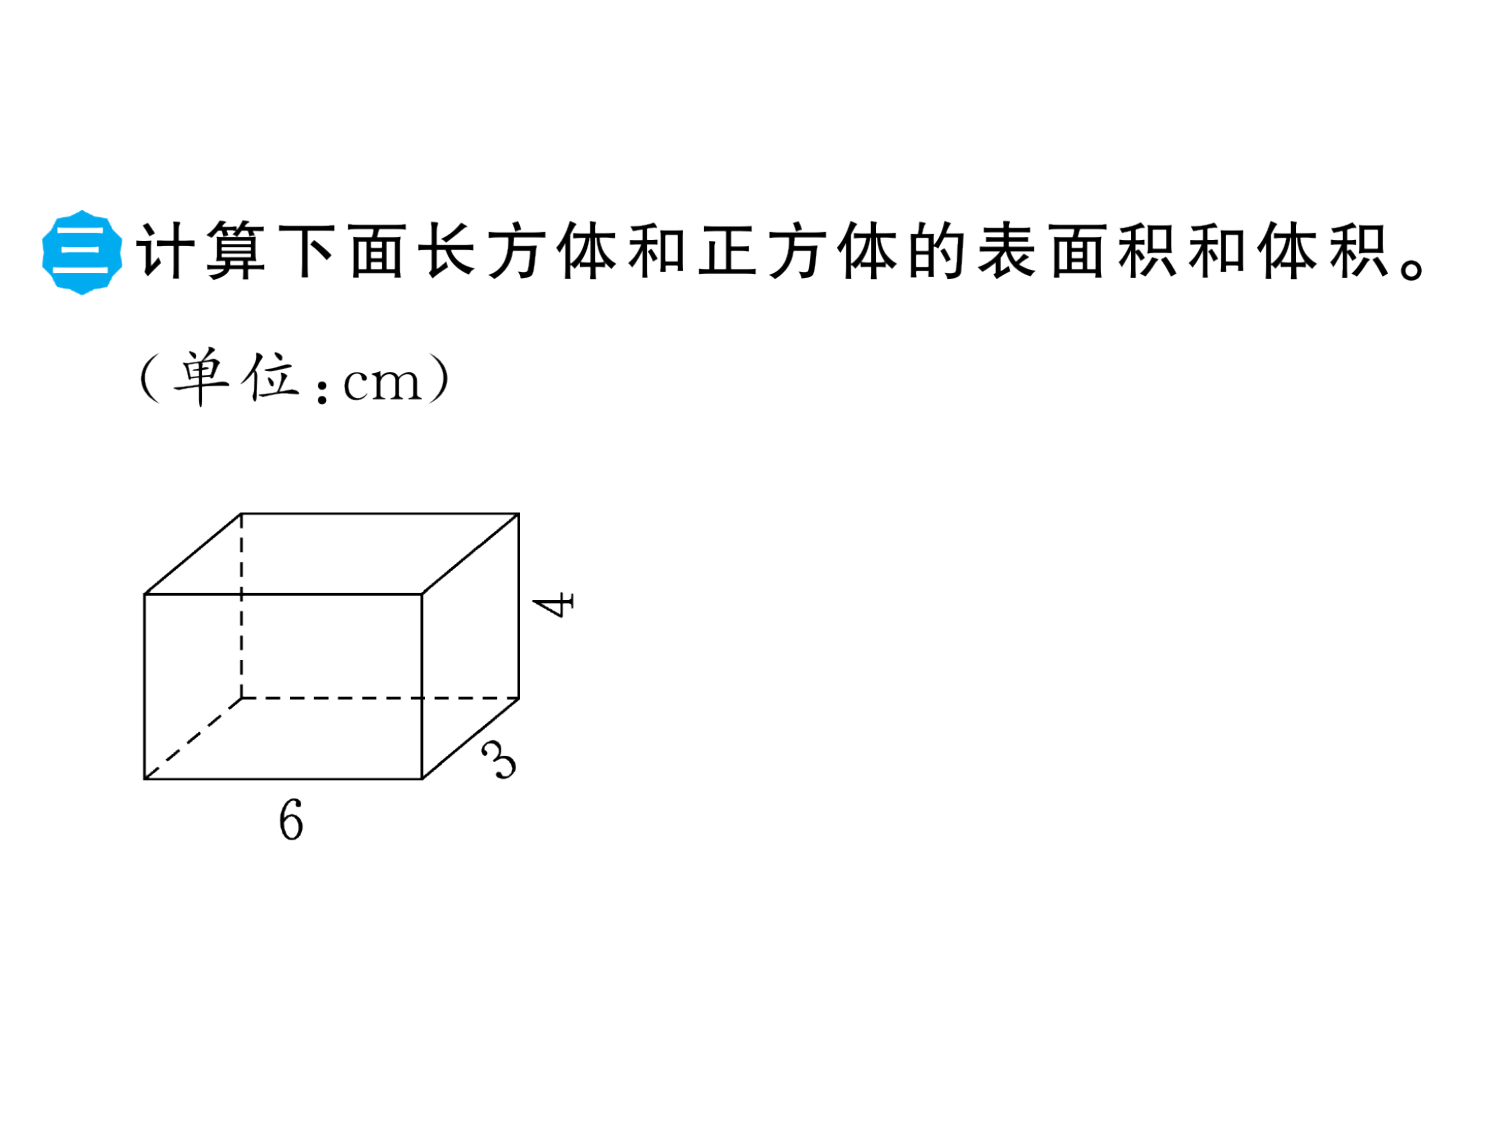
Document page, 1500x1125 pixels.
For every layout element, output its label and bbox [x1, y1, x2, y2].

picture [35, 177, 1453, 990]
